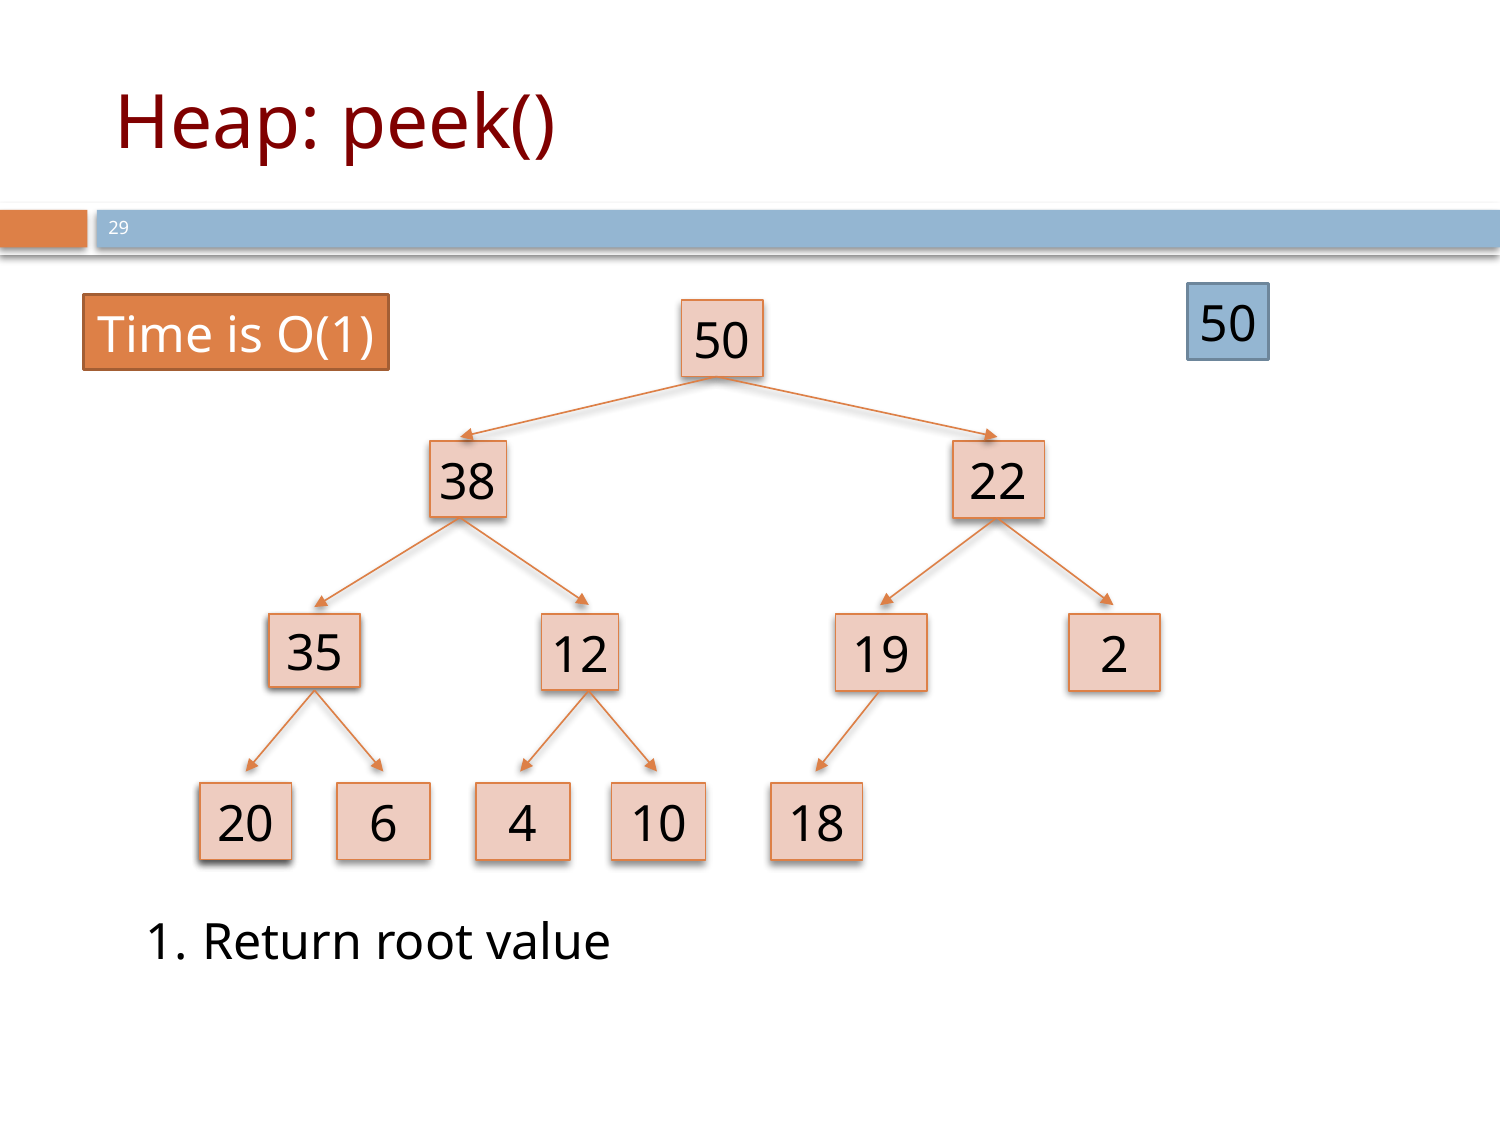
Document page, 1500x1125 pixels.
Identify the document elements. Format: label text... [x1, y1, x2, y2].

text_box 2 [1068, 613, 1161, 692]
text_box Return root value [131, 902, 627, 977]
text_box 10 [611, 782, 706, 861]
text_box 22 [952, 440, 1045, 519]
text_box [715, 375, 998, 441]
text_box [199, 782, 292, 860]
text_box Time is O(1) [82, 293, 390, 371]
text_box 19 [835, 613, 928, 692]
title Heap: peek() [99, 37, 1438, 200]
text_box [996, 517, 1114, 606]
text_box [815, 689, 881, 772]
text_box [268, 613, 361, 688]
text_box [460, 375, 716, 441]
text_box [520, 691, 588, 772]
text_box 6 [336, 782, 431, 860]
text_box [314, 517, 460, 608]
text_box [318, 696, 384, 772]
text_box 12 [541, 613, 619, 691]
text_box [587, 689, 657, 772]
text_box [245, 696, 310, 772]
text_box 38 [429, 440, 507, 518]
text_box 50 [681, 299, 764, 377]
text_box [880, 517, 997, 606]
text_box 18 [770, 782, 863, 861]
text_box 50 [1186, 282, 1270, 361]
slide_number 29 [75, 208, 163, 249]
text_box 4 [475, 782, 571, 861]
text_box [459, 516, 589, 605]
